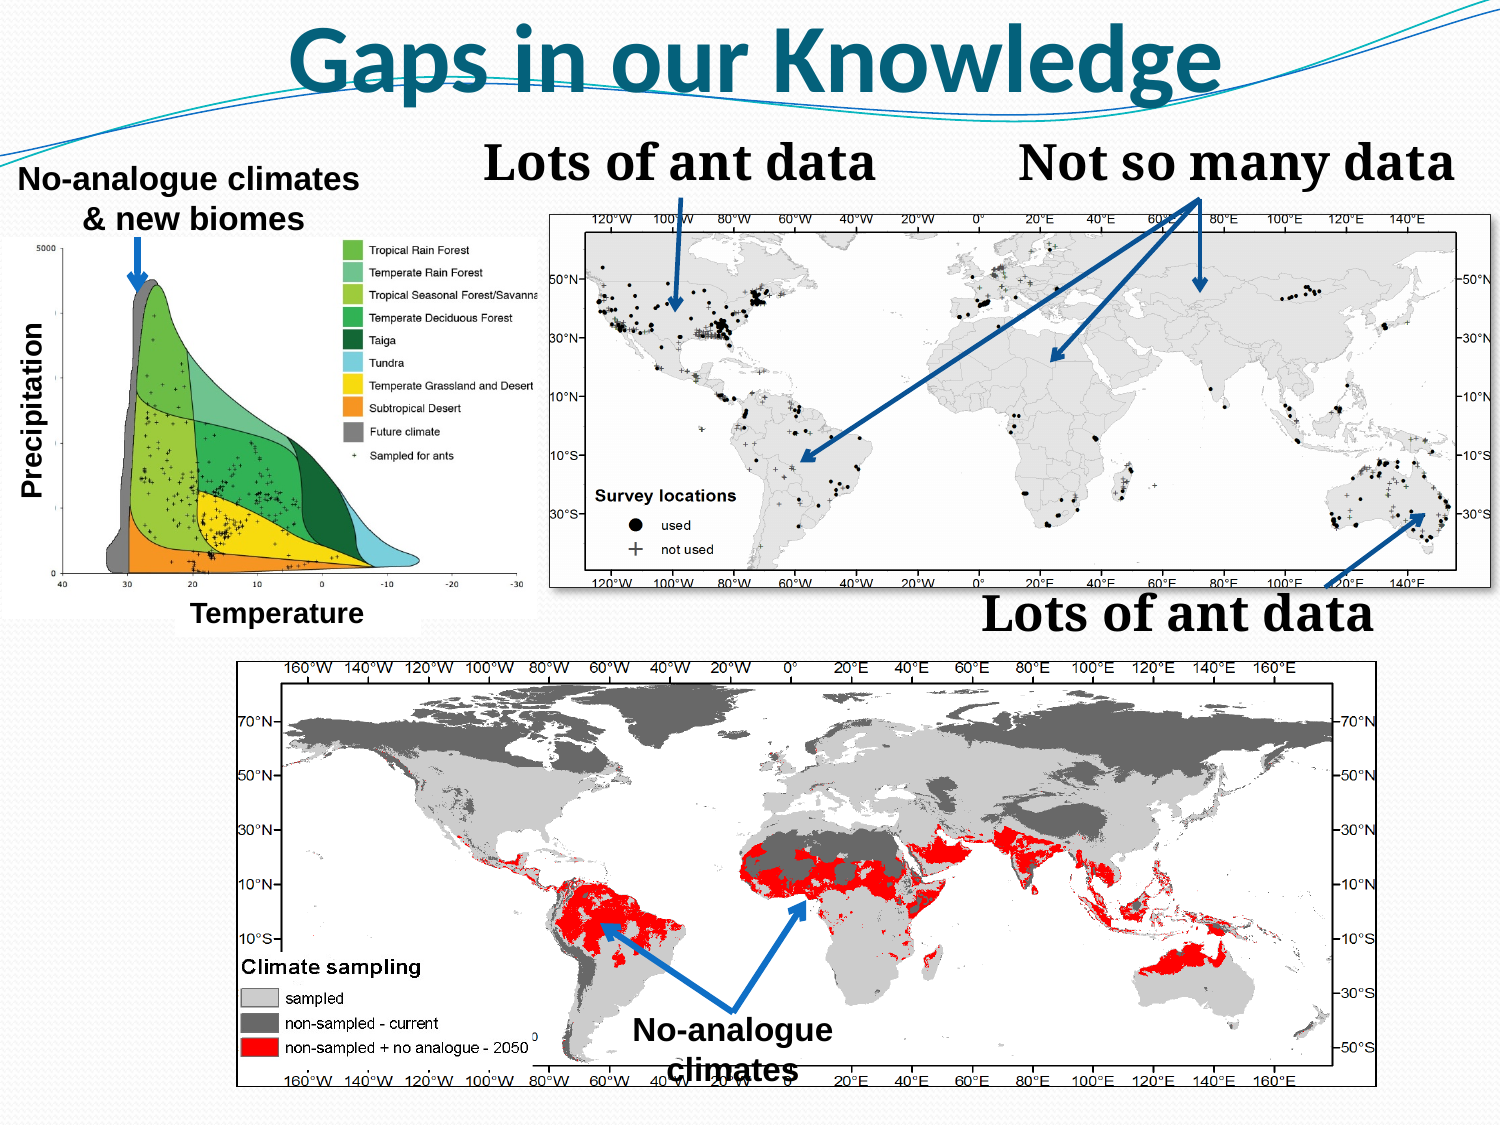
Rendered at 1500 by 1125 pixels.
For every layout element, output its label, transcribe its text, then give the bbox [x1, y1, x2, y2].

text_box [1324, 512, 1426, 588]
title Gaps in our Knowledge [75, 0, 1438, 113]
text_box Lots of ant data [468, 122, 893, 198]
text_box Temperature [174, 631, 422, 638]
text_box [799, 198, 1201, 463]
text_box Lots of ant data [966, 601, 1391, 650]
picture [1, 237, 538, 619]
text_box Not so many data [1003, 122, 1472, 198]
text_box No-analogue climates & new biomes [2, 149, 385, 237]
picture [549, 214, 1491, 588]
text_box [674, 198, 682, 313]
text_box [1195, 207, 1201, 297]
table_header Instrument / Source [671, 214, 683, 319]
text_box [237, 662, 1376, 1098]
